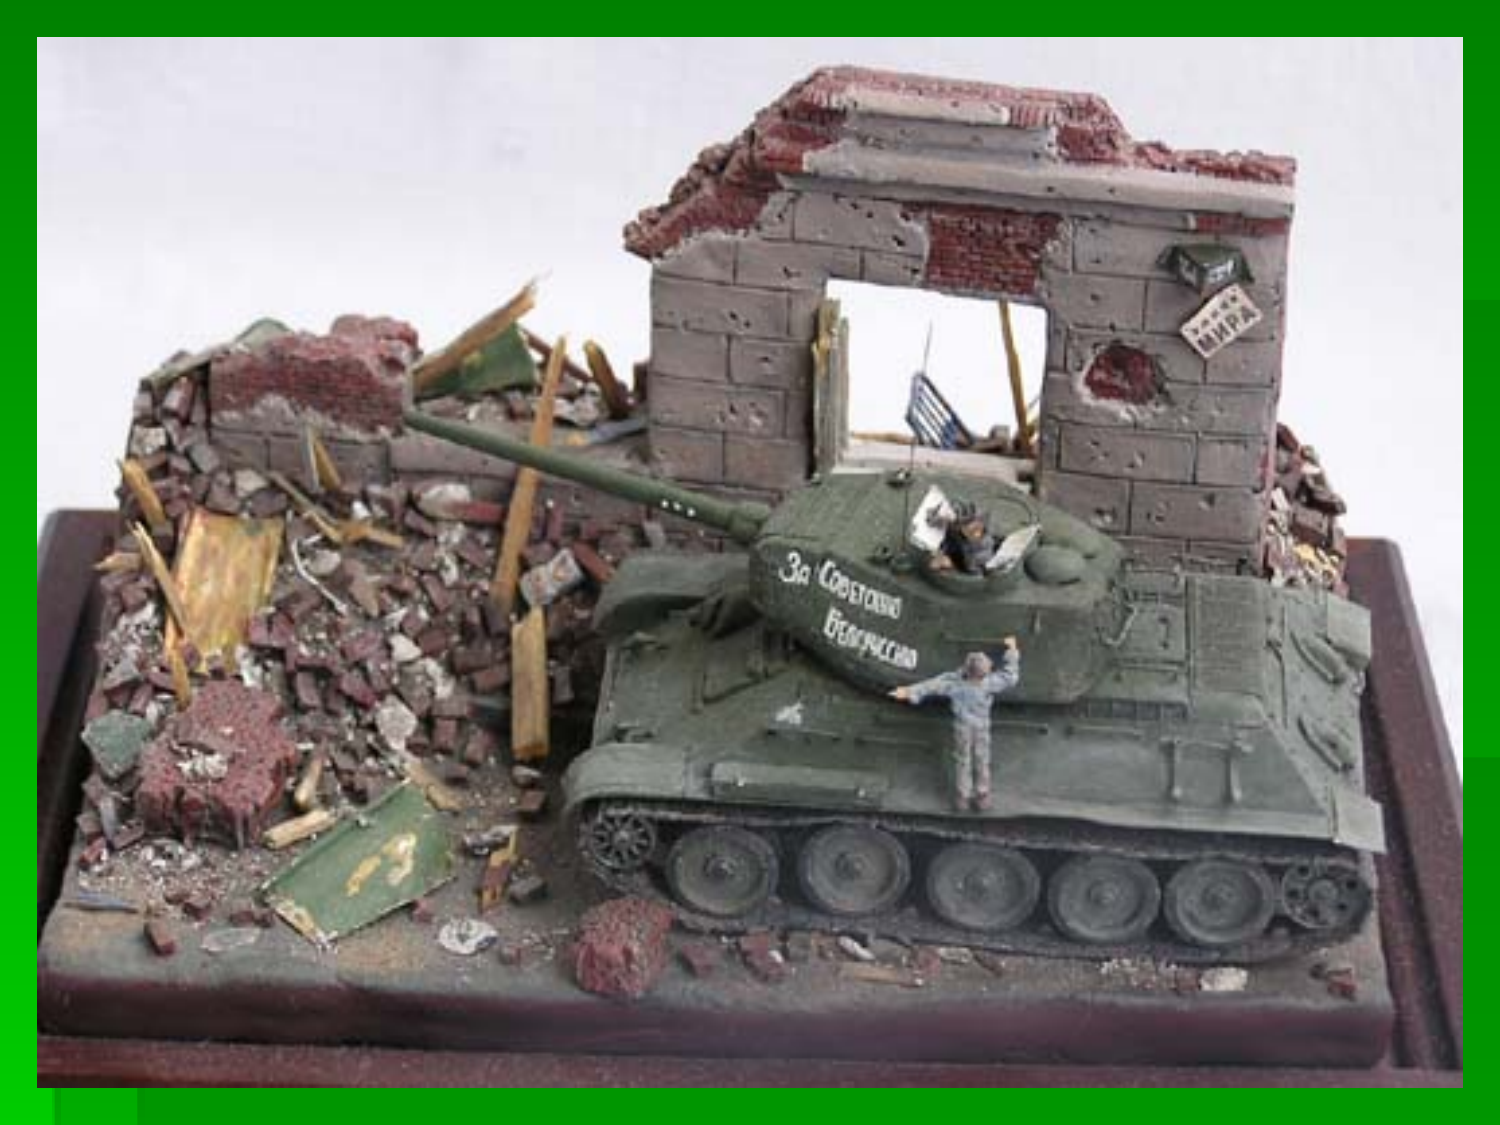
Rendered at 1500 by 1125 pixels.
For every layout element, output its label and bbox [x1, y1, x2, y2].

picture [37, 37, 1463, 1088]
